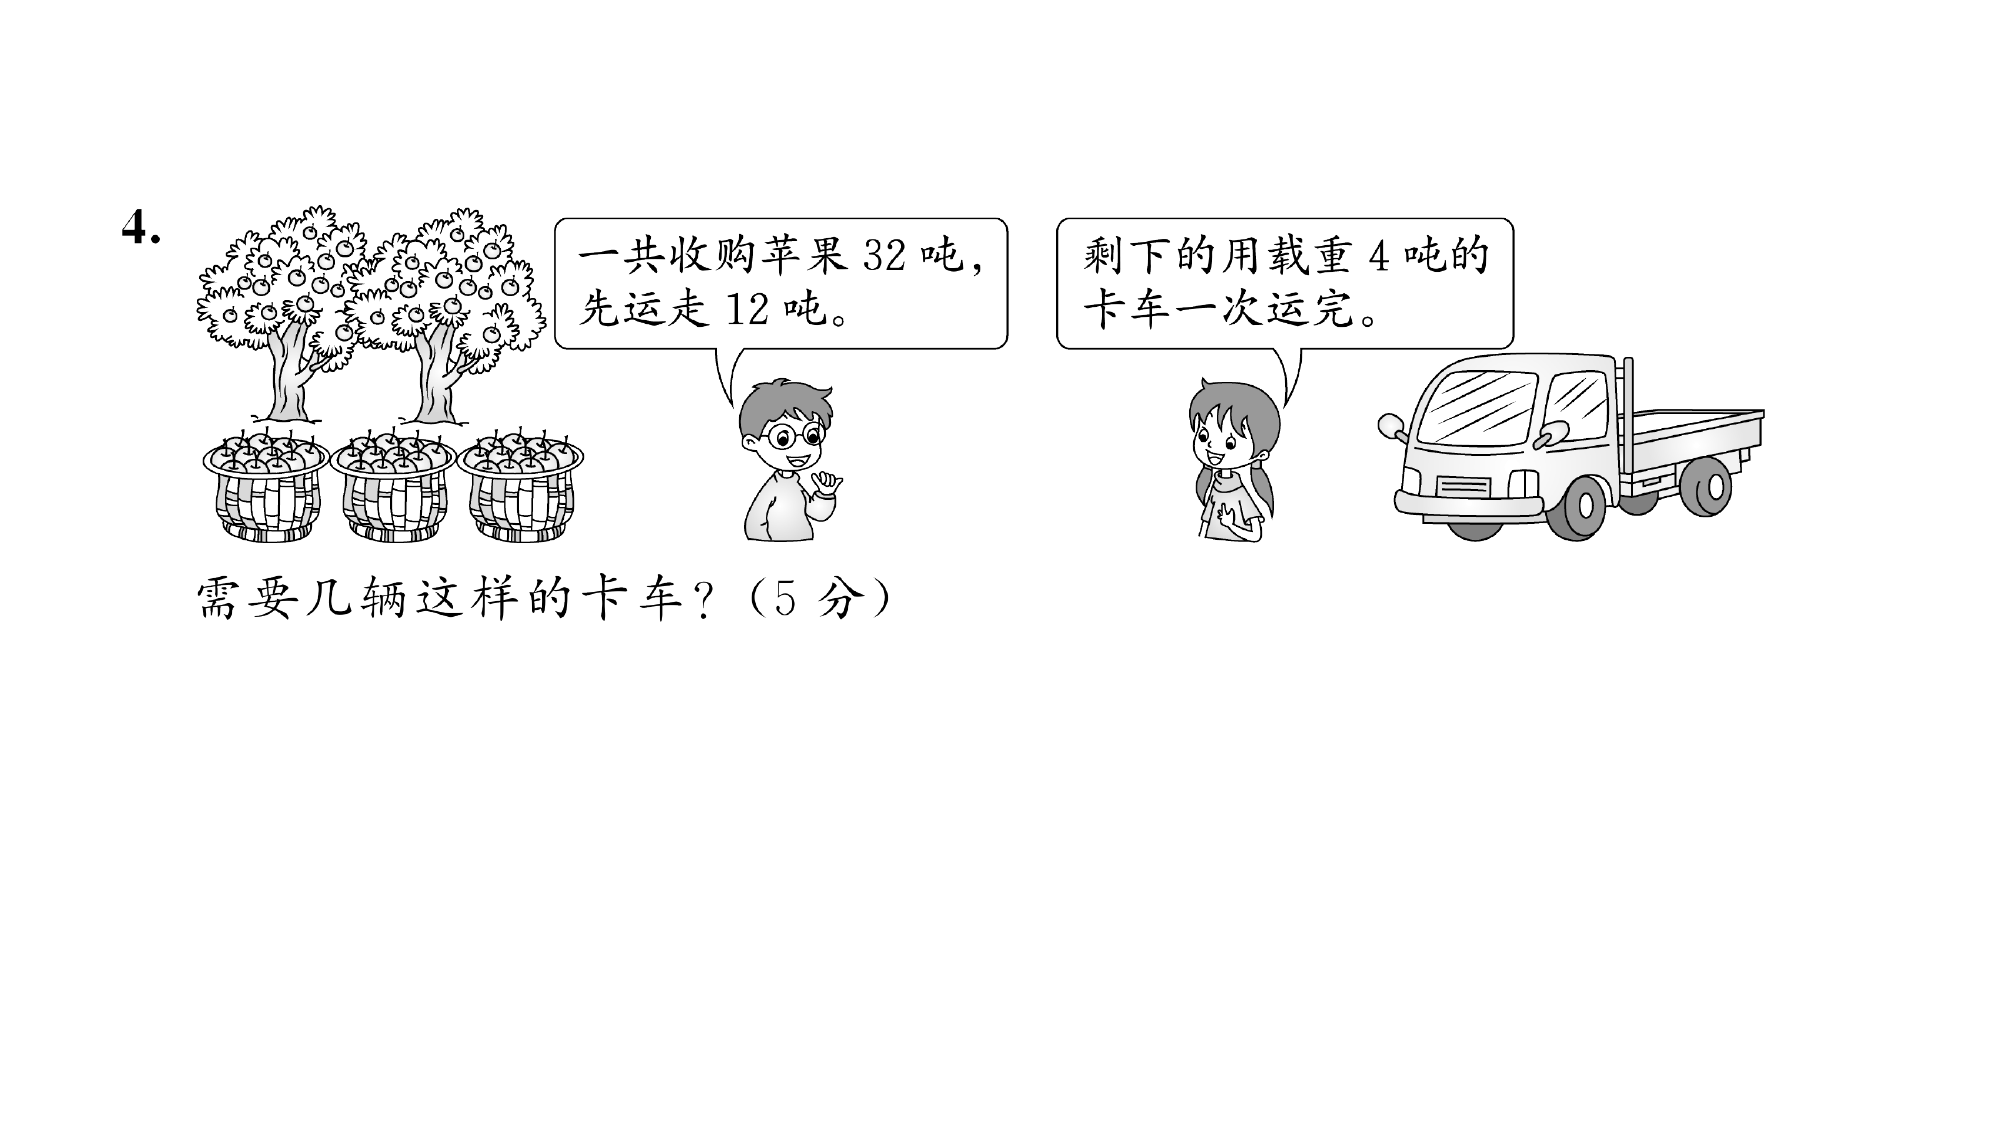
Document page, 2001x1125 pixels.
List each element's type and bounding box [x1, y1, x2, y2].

picture [118, 177, 2000, 788]
